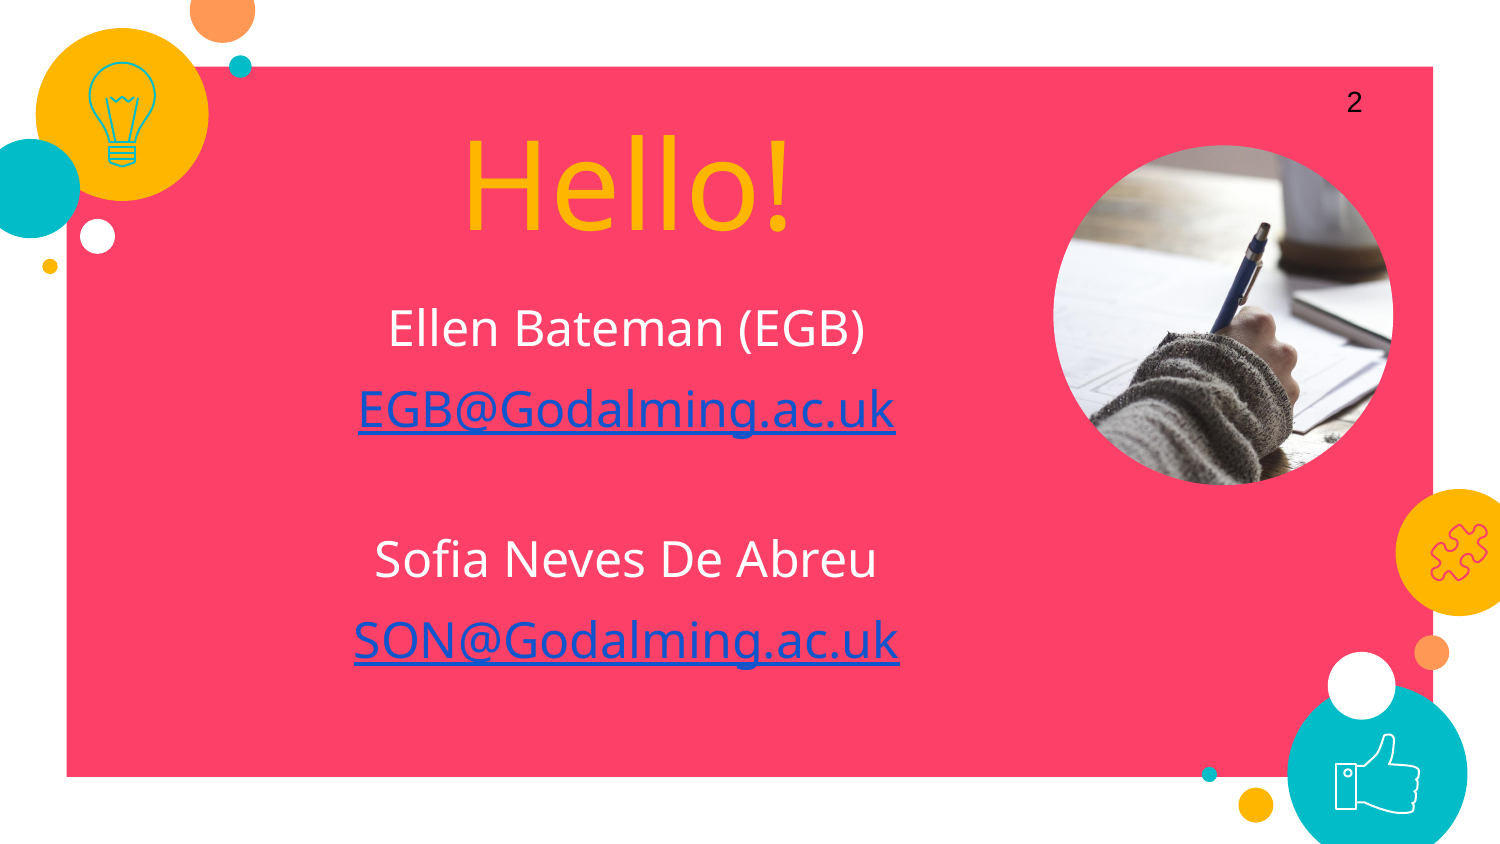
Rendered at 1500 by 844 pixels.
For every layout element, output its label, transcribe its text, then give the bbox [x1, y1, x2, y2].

title Hello! [223, 85, 1031, 200]
subtitle Ellen Bateman (EGB) EGB@Godalming.ac.uk Sofia Neves De Abreu SON@Godalming.ac.uk [85, 200, 1168, 759]
picture [1053, 145, 1394, 486]
slide_number 2 [1331, 68, 1422, 134]
